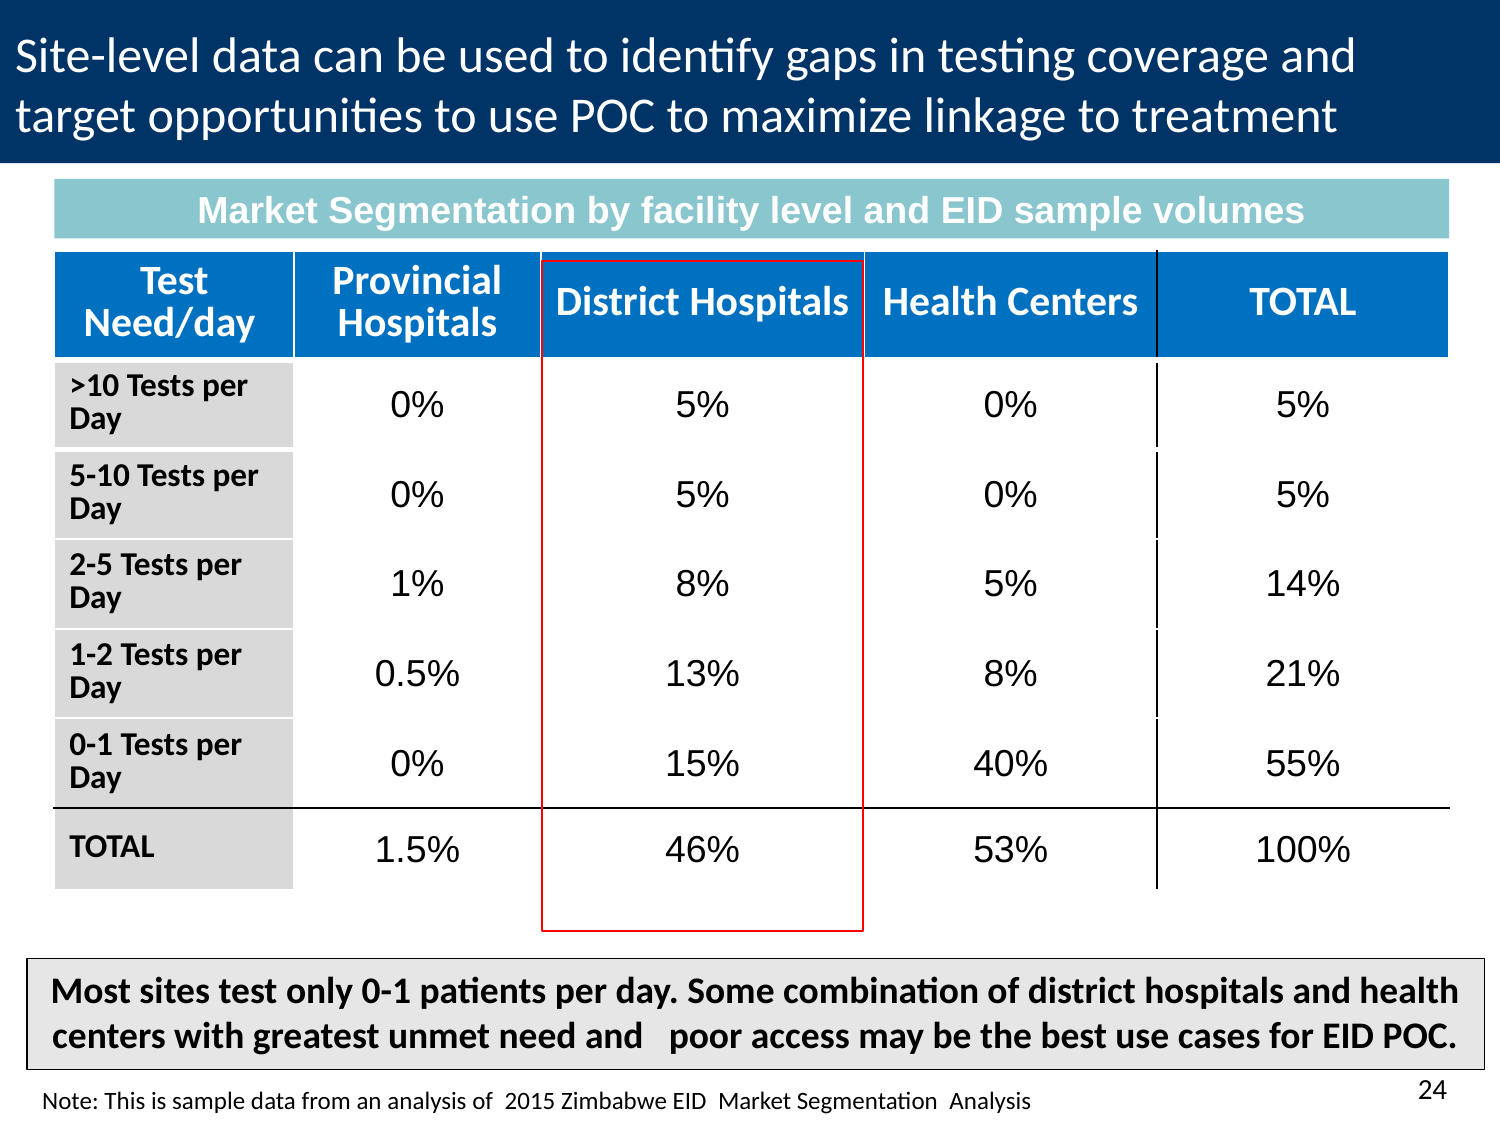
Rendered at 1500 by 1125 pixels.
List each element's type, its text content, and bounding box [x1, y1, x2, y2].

table_cell 0% [865, 363, 1156, 447]
table_cell TOTAL [55, 809, 293, 889]
text_box Most sites test only 0-1 patients per day. Some combination of district hospitals and health centers with greatest unmet need and poor access may be the best use cases for EID POC. [27, 958, 1485, 1070]
table_cell 5% [1158, 363, 1448, 447]
text_box Market Segmentation by facility level and EID sample volumes [54, 178, 1450, 239]
text_box Note: This is sample data from an analysis of 2015 Zimbabwe EID Market Segmentation Analysis [27, 1077, 1388, 1123]
text_box [541, 260, 863, 932]
table_cell 5% [865, 540, 1156, 628]
table_cell 8% [865, 630, 1156, 717]
table_header Provincial Hospitals [295, 252, 540, 357]
title Site-level data can be used to identify gaps in testing coverage and target opportunities to use POC to maximize linkage to treatment [0, 0, 1500, 166]
table_cell 55% [1158, 719, 1448, 807]
table_cell 40% [865, 719, 1156, 807]
table_cell 0% [865, 452, 1156, 538]
table_cell 0.5% [295, 630, 540, 717]
table_cell 1% [295, 540, 540, 628]
table_cell 0-1 Tests per Day [55, 719, 293, 807]
table_header Health Centers [865, 252, 1156, 357]
table_cell 100% [1158, 809, 1448, 889]
slide_number 24 [1149, 1070, 1463, 1125]
table_cell 5% [1158, 452, 1448, 538]
table_cell >10 Tests per Day [55, 363, 293, 447]
table_cell 21% [1158, 630, 1448, 717]
table_cell 5-10 Tests per Day [55, 452, 293, 538]
table_cell 14% [1158, 540, 1448, 628]
table_header TOTAL [1158, 252, 1448, 357]
table_cell 0% [295, 363, 540, 447]
table_cell 2-5 Tests per Day [55, 540, 293, 628]
table_header District Hospitals [542, 252, 864, 357]
table_cell 1-2 Tests per Day [55, 630, 293, 717]
table_cell 0% [295, 719, 540, 807]
table_cell 0% [295, 452, 540, 538]
table_cell 1.5% [295, 809, 540, 889]
table_cell 53% [865, 809, 1156, 889]
table_header Test Need/day [55, 252, 293, 357]
